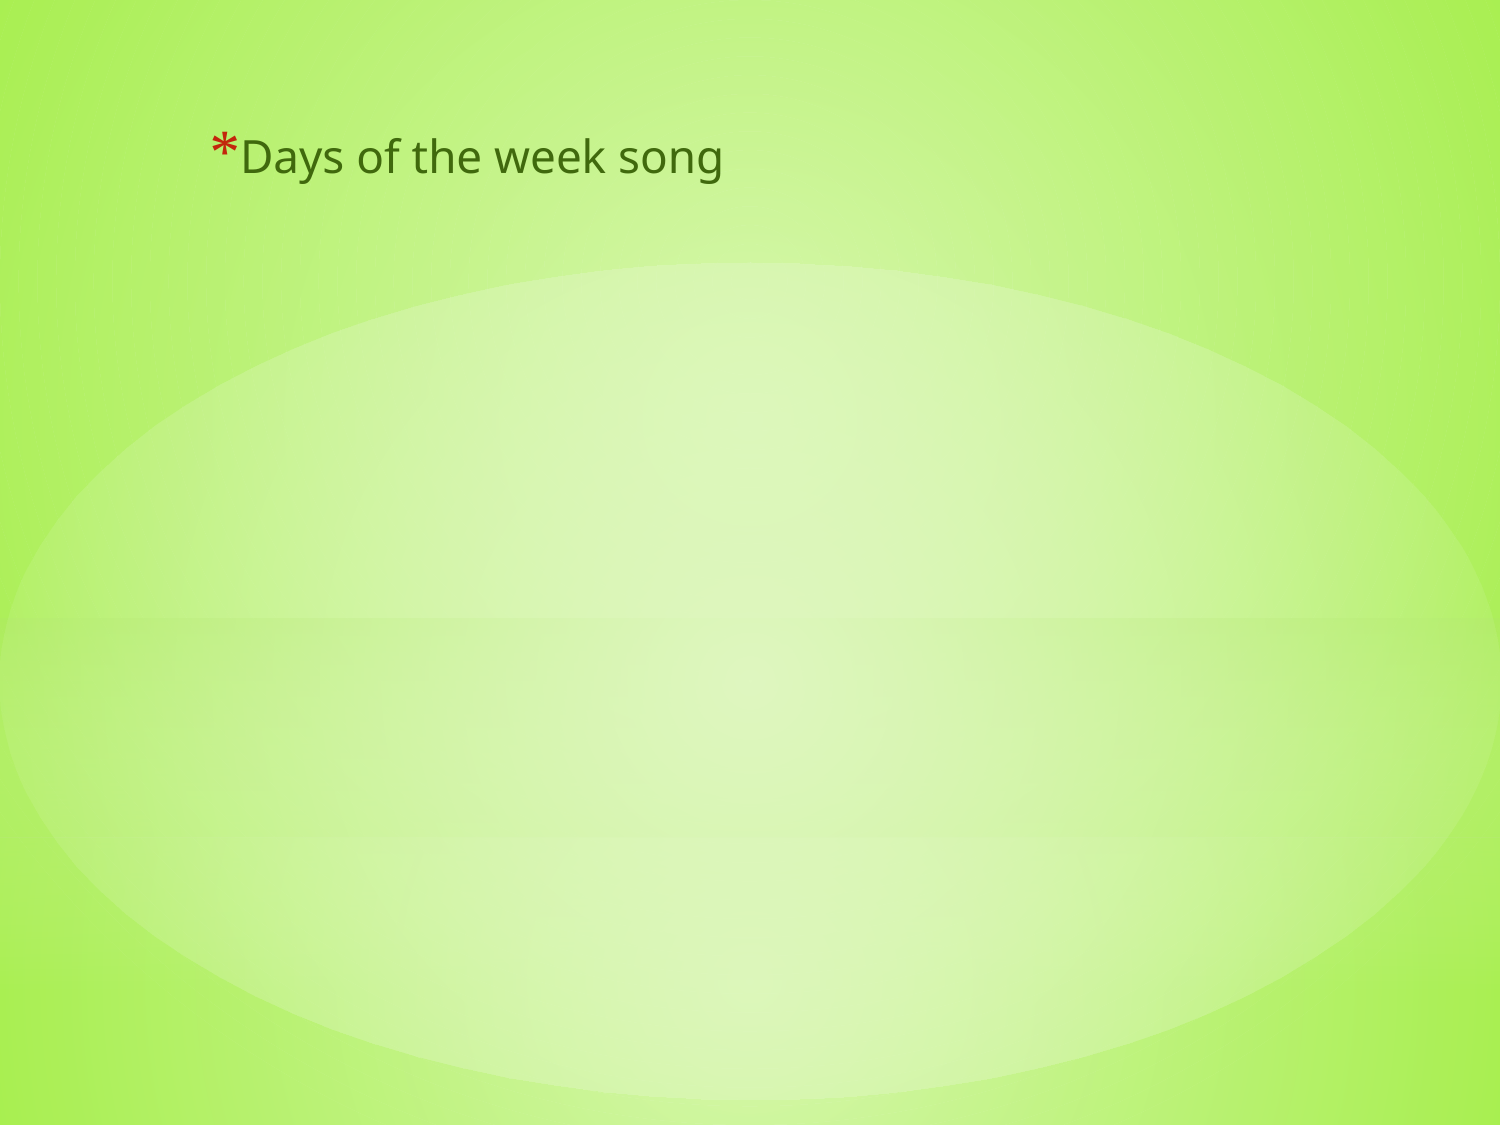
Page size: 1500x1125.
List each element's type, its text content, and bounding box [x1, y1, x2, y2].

list Days of the week song [187, 120, 1238, 690]
